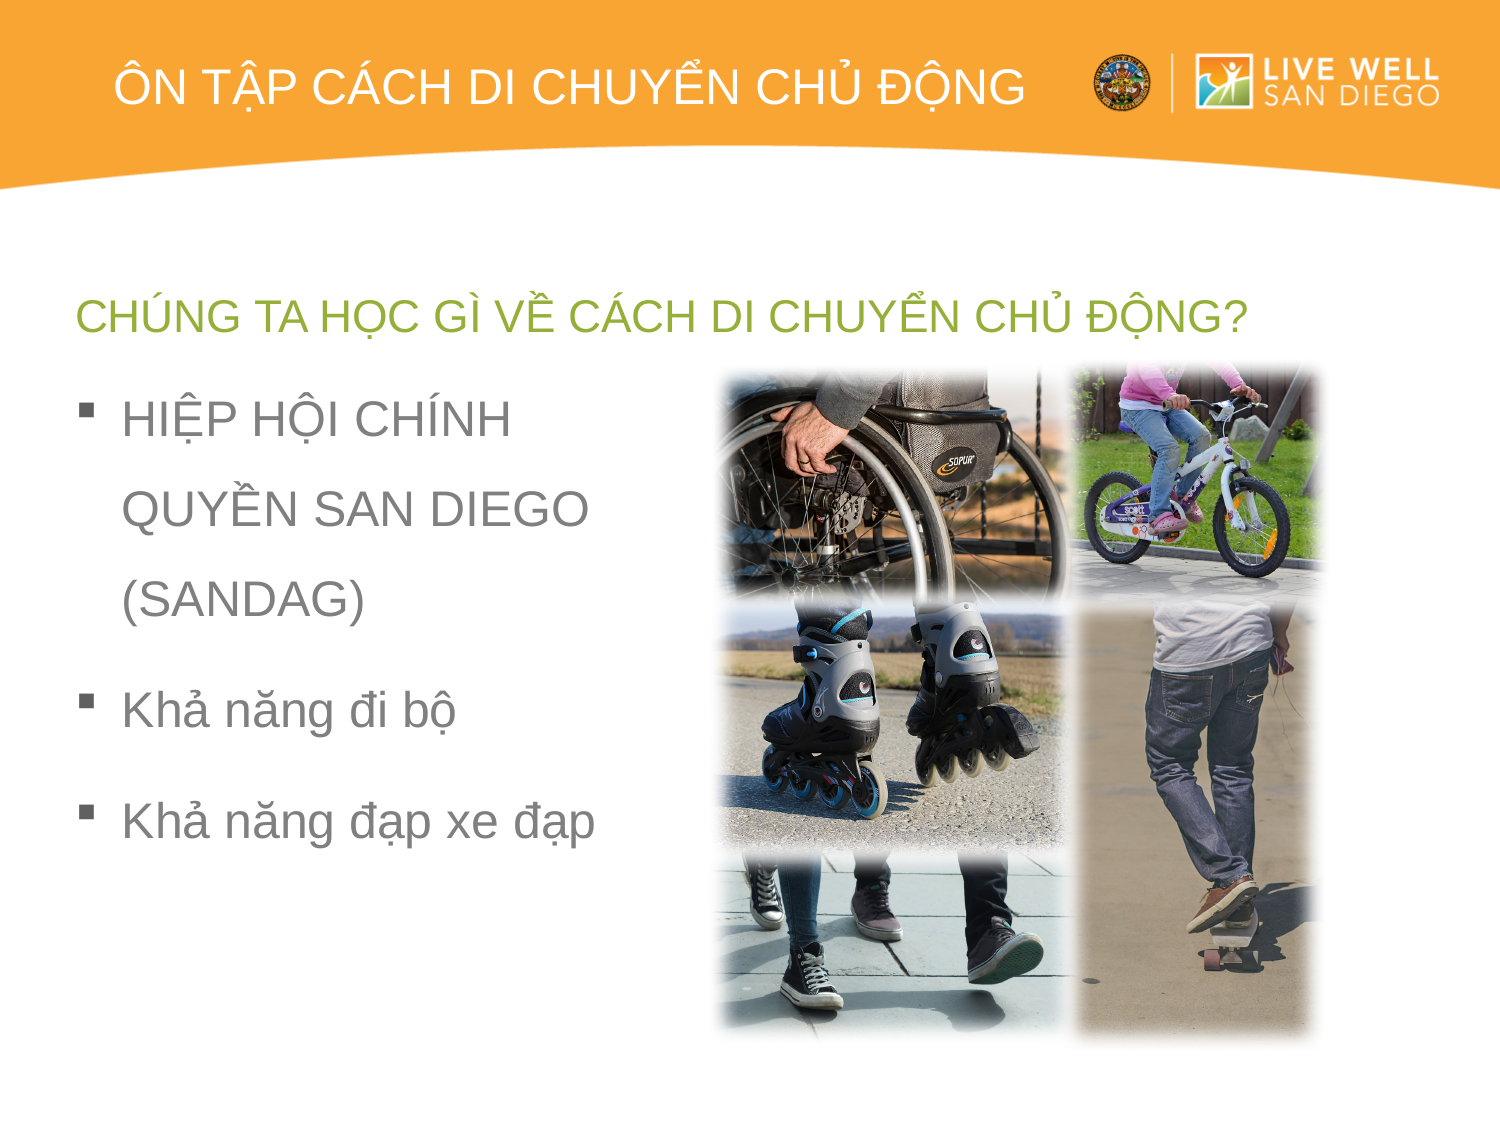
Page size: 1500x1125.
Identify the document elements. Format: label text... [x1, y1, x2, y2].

title ÔN TẬP CÁCH DI CHUYỂN CHỦ ĐỘNG [113, 27, 1052, 150]
list CHÚNG TA HỌC GÌ VỀ CÁCH DI CHUYỂN CHỦ ĐỘNG? [74, 251, 1426, 357]
picture [0, 0, 1500, 1125]
list HIỆP HỘI CHÍNH QUYỀN SAN DIEGO (SANDAG) Khả năng đi bộ Khả năng đạp xe đạp [74, 356, 672, 1006]
